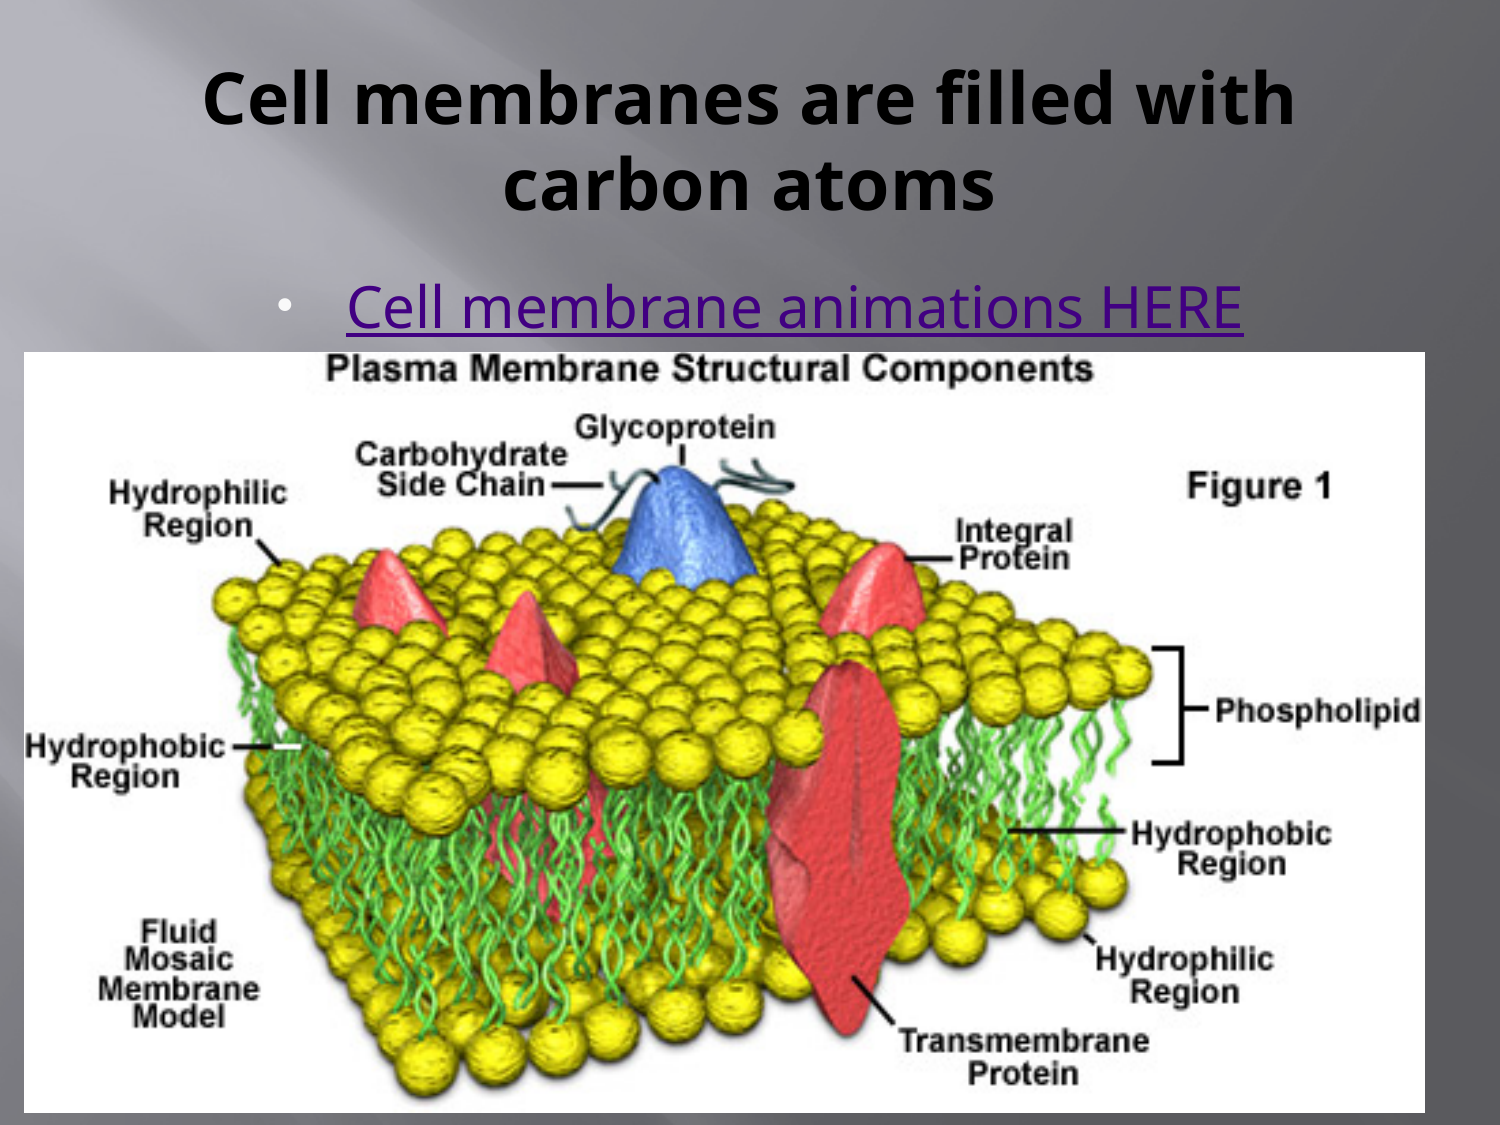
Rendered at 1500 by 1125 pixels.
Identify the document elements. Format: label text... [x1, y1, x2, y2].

list Cell membrane animations HERE [75, 262, 1425, 352]
picture [24, 352, 1426, 1113]
title Cell membranes are filled with carbon atoms [75, 45, 1425, 233]
